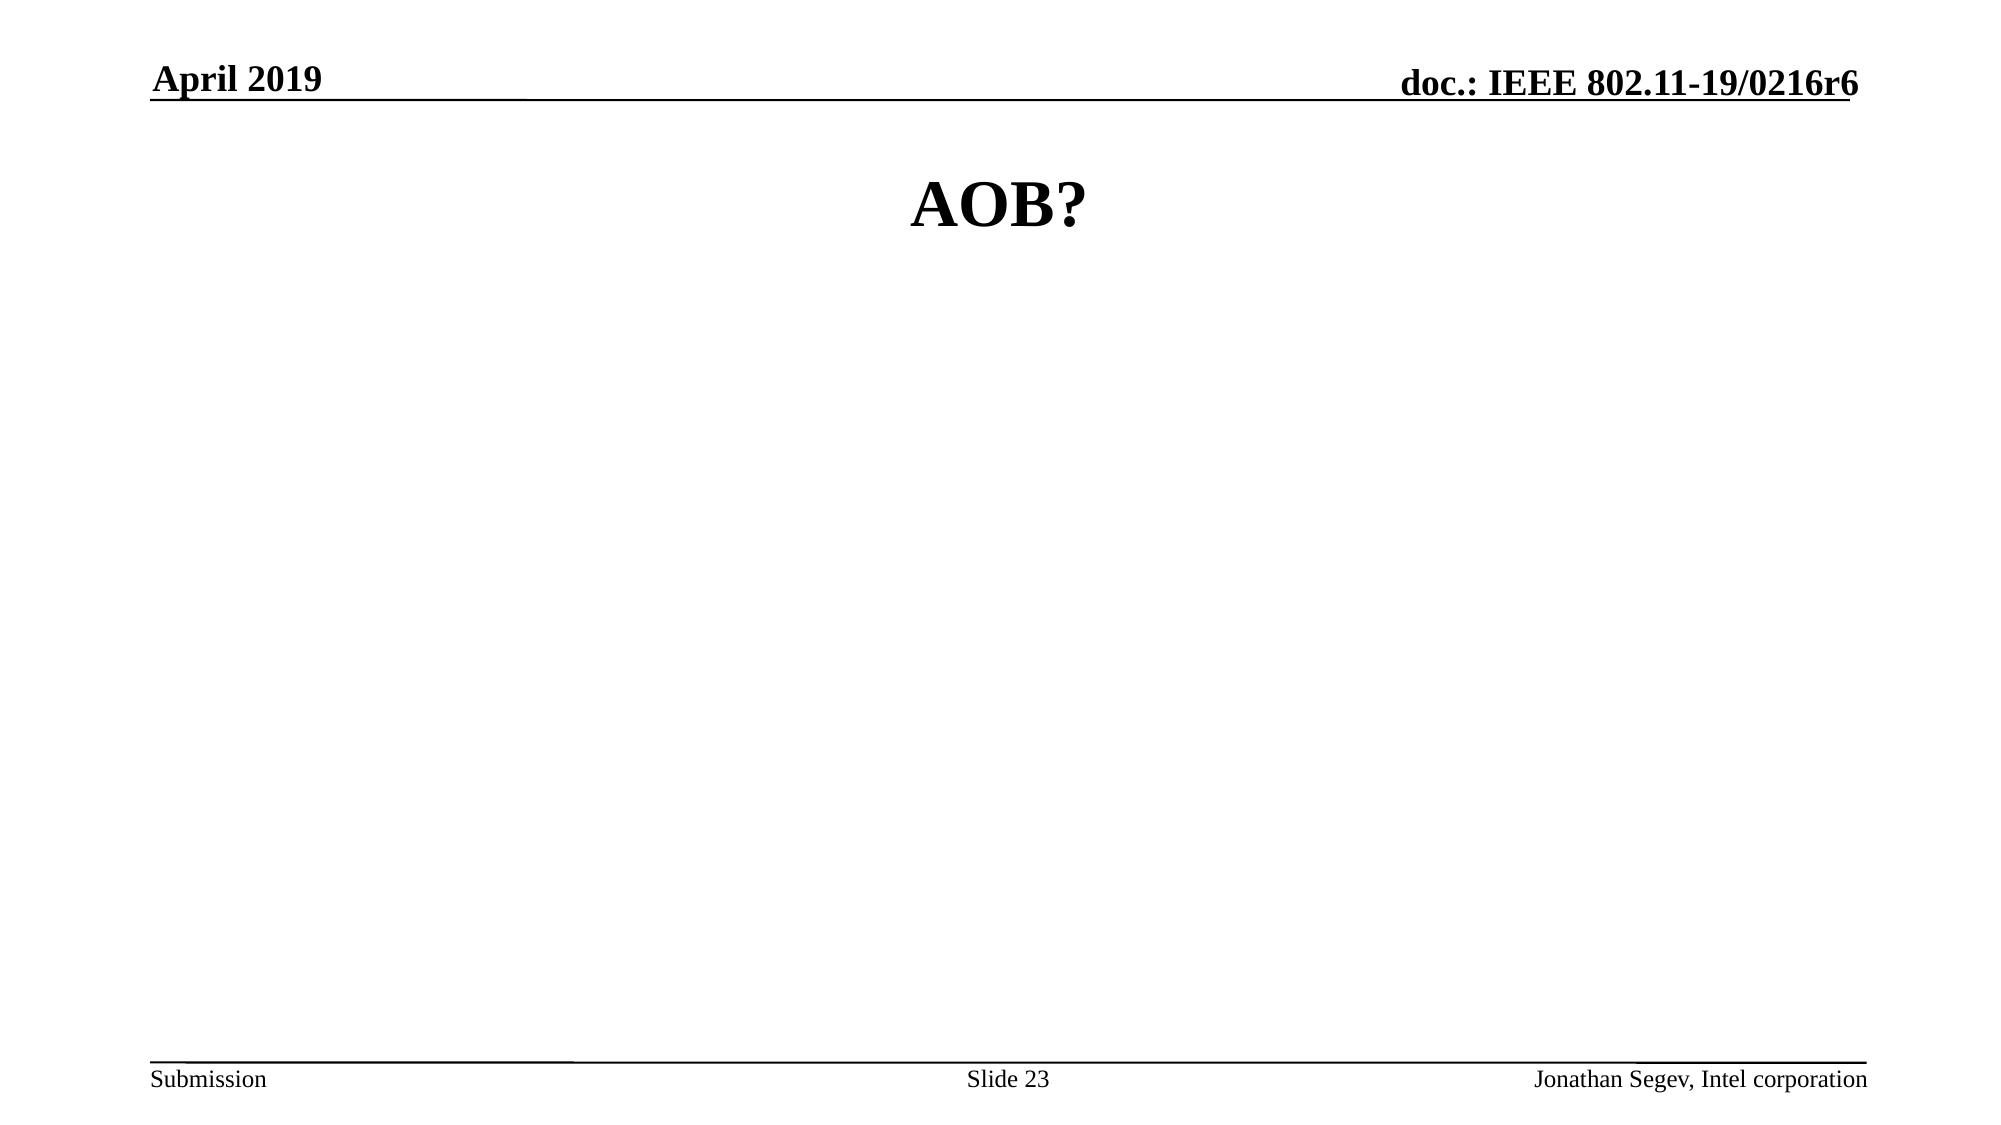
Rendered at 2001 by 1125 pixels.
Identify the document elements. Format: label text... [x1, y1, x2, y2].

footer Jonathan Segev, Intel corporation [1171, 1061, 1869, 1093]
slide_number Slide 23 [950, 1061, 1067, 1123]
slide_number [152, 54, 563, 100]
title AOB? [149, 112, 1850, 288]
